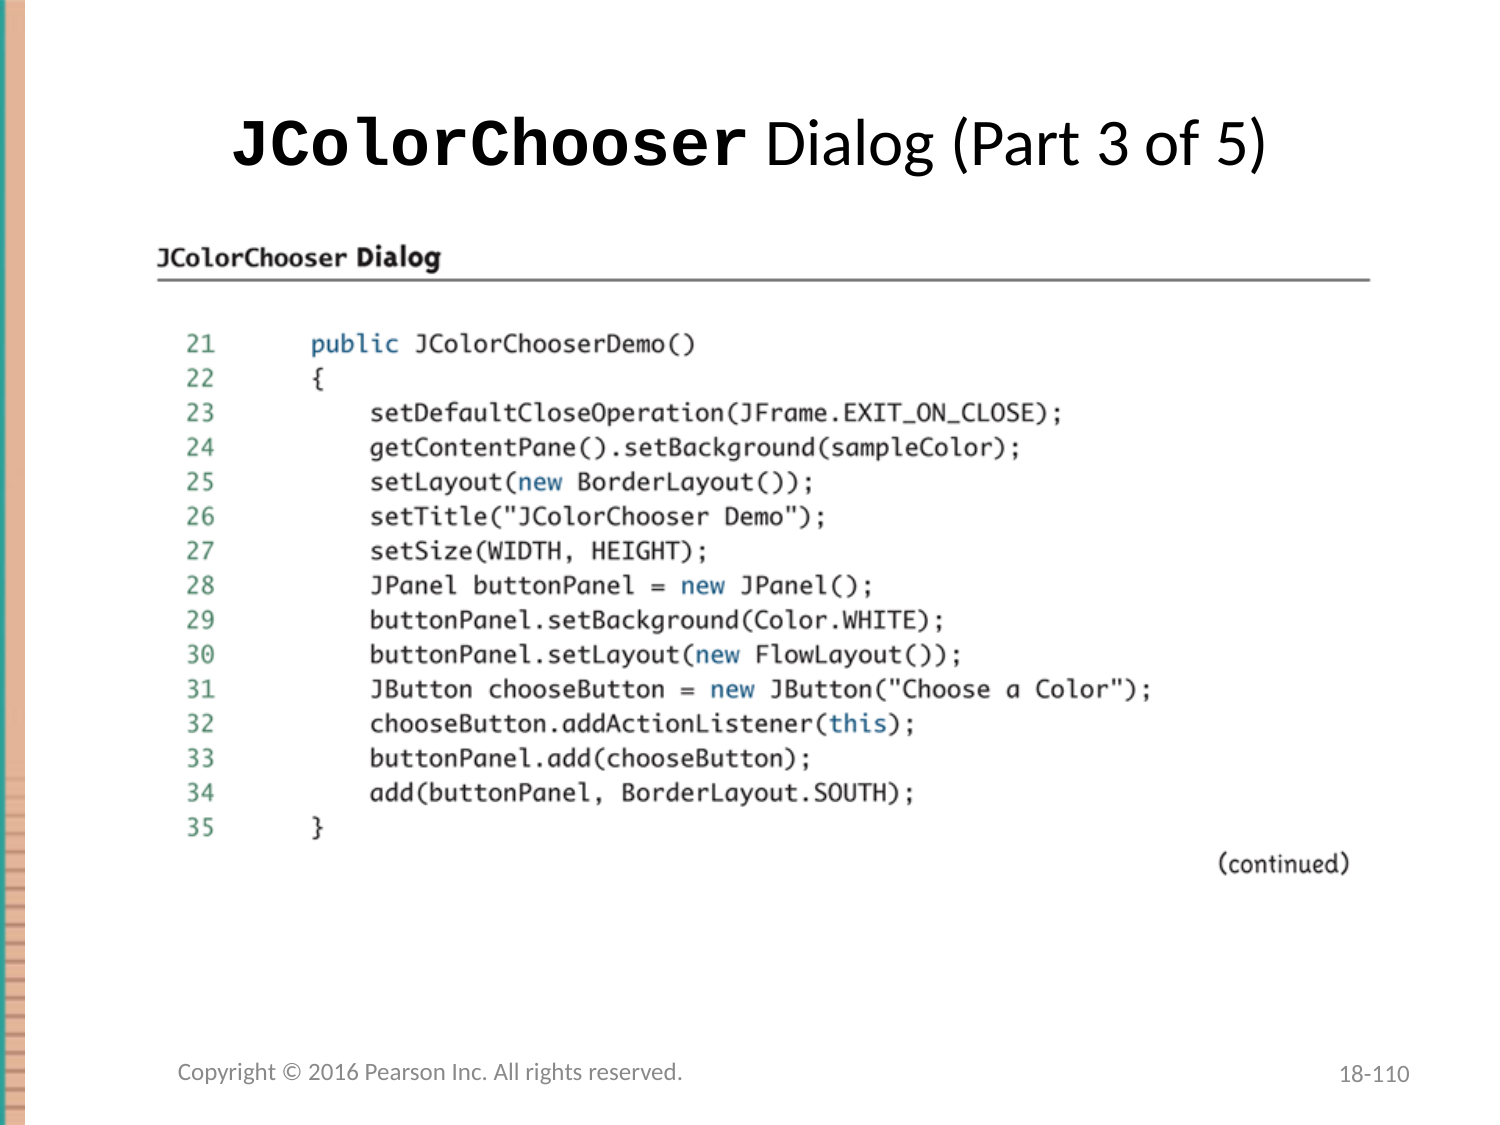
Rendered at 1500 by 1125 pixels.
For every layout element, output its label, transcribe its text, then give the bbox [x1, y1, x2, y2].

slide_number 18-110 [1074, 1042, 1425, 1103]
picture [0, 0, 25, 1125]
footer Copyright © 2016 Pearson Inc. All rights reserved. [75, 1040, 788, 1100]
picture [124, 224, 1404, 893]
title JColorChooser Dialog (Part 3 of 5) [75, 45, 1425, 233]
